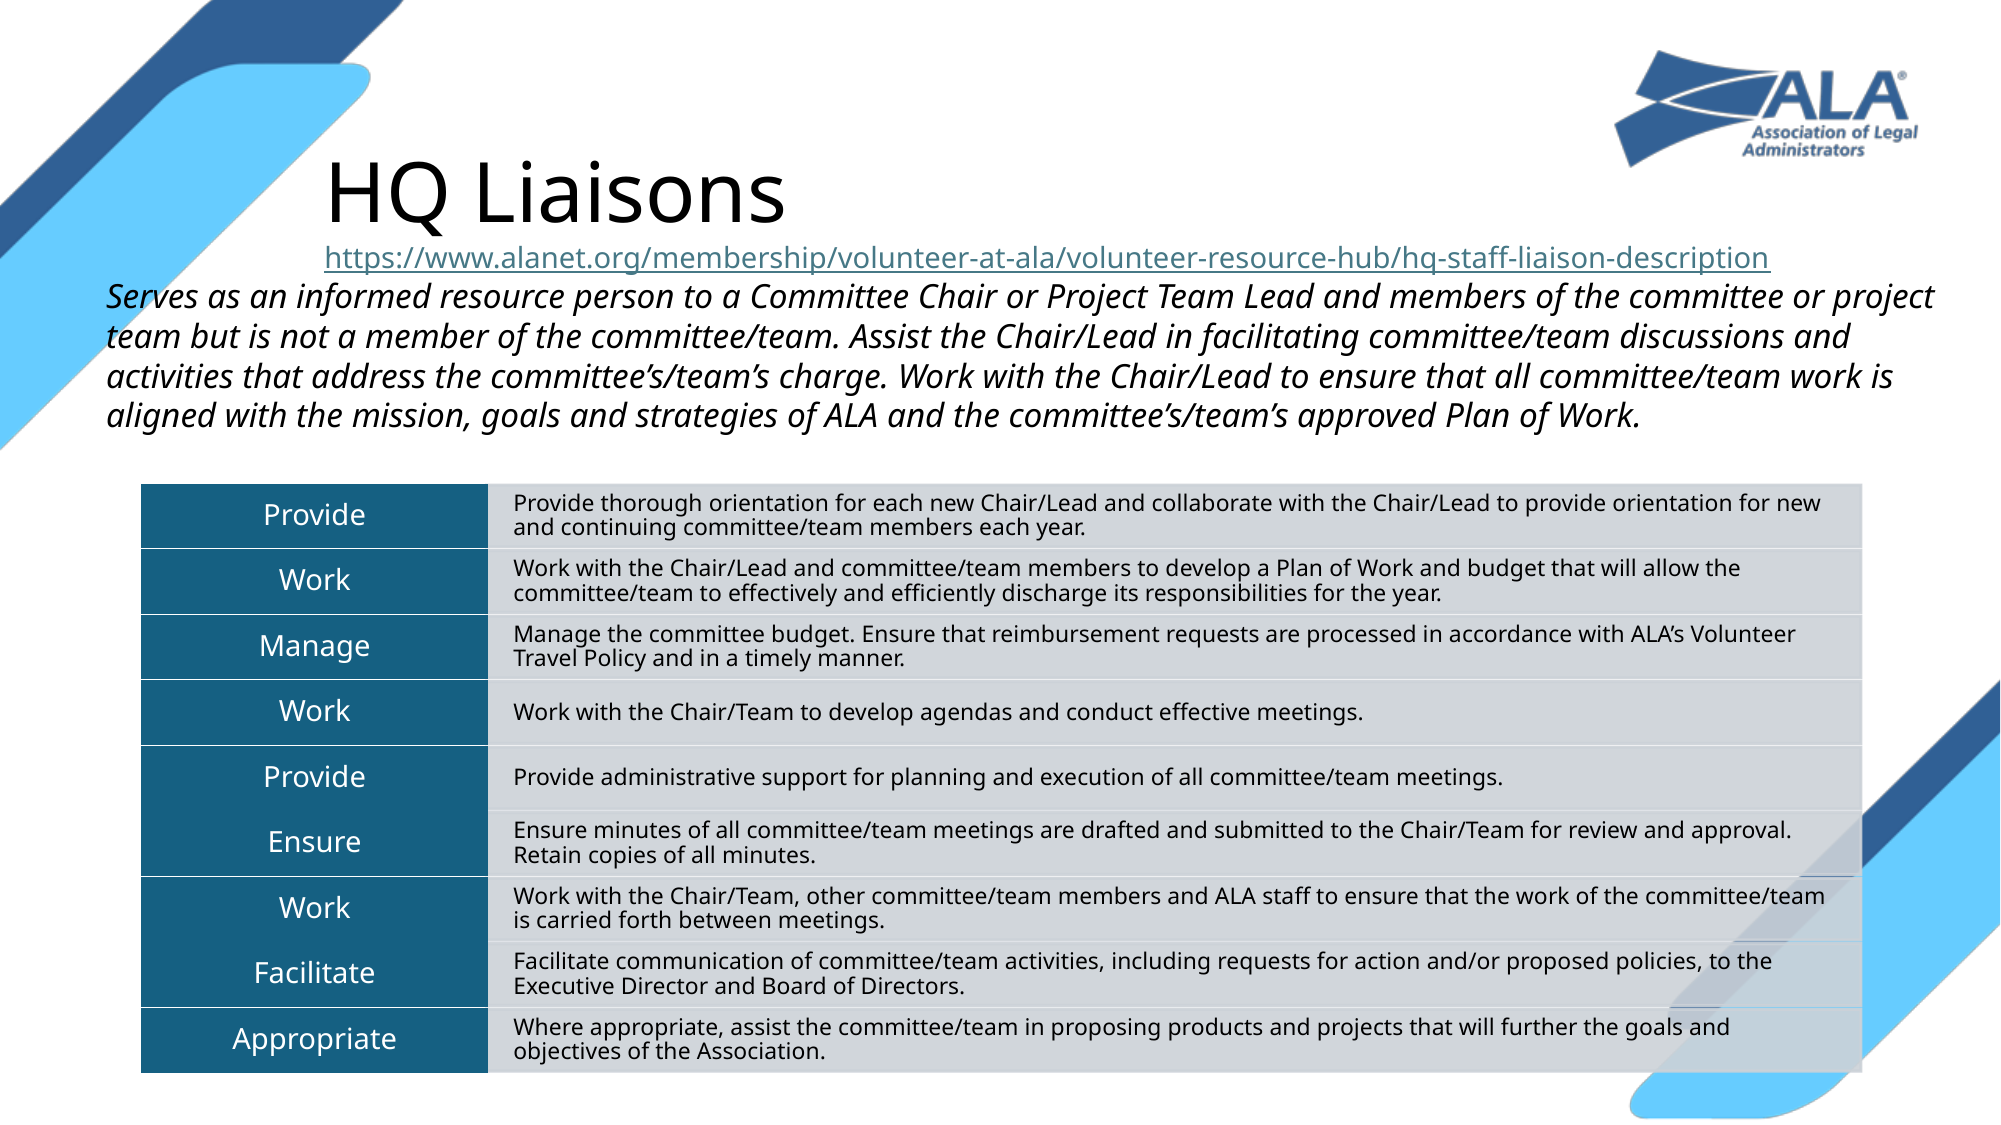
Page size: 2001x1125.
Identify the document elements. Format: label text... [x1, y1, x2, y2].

picture [0, 0, 2001, 1125]
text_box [142, 484, 1862, 1072]
title HQ Liaisons https://www.alanet.org/membership/volunteer-at-ala/volunteer-resource-hub/hq-staff-liaison-description [309, 121, 1841, 267]
text_box Serves as an informed resource person to a Committee Chair or Project Team Lead and members of the committee or project team but is not a member of the committee/team. Assist the Chair/Lead in facilitating committee/team discussions and activities that address the committee’s/team’s charge. Work with the Chair/Lead to ensure that all committee/team work is aligned with the mission, goals and strategies of ALA and the committee’s/team’s approved Plan of Work. [91, 267, 1978, 442]
